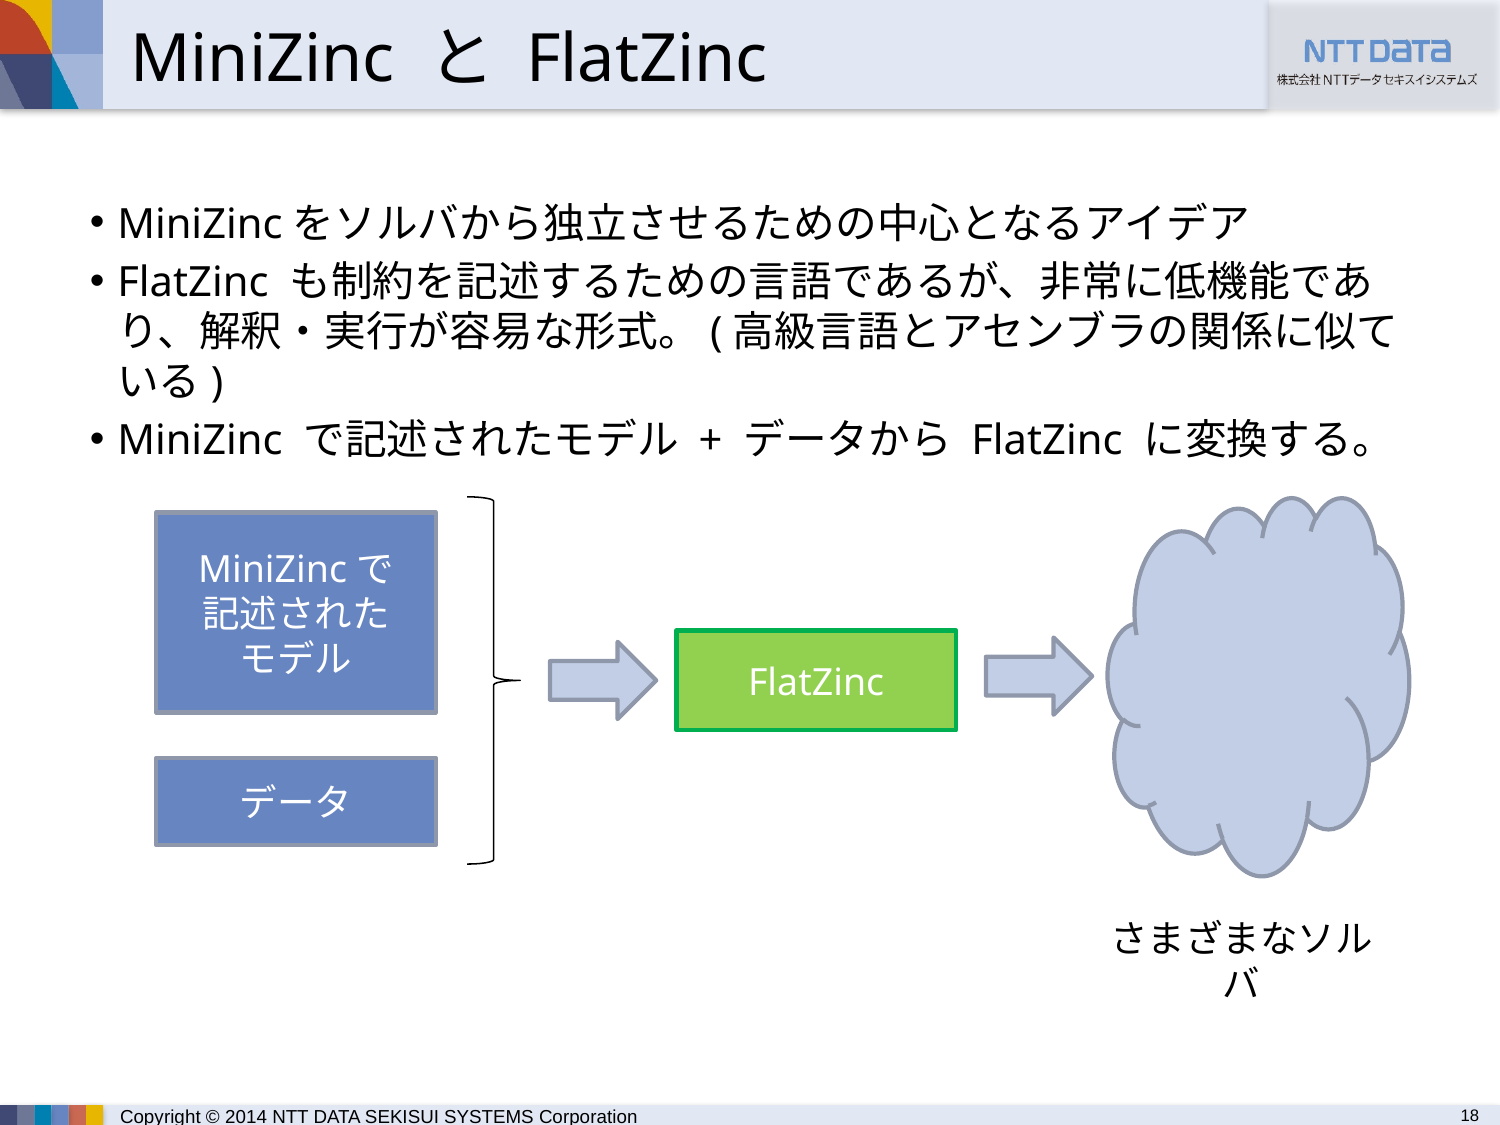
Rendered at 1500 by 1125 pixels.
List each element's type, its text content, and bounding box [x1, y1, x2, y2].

text_box FlatZinc [674, 628, 958, 732]
picture [0, 0, 102, 109]
text_box さまざまなソルバ [1090, 907, 1393, 1012]
list MiniZincをソルバから独立させるための中心となるアイデア FlatZinc も制約を記述するための言語であるが、非常に低機能であり、解釈・実行が容易な形式。(高級言語とアセンブラの関係に似ている) MiniZinc で記述されたモデル + データから FlatZinc に変換する。 [75, 189, 1425, 1005]
picture [1275, 37, 1479, 87]
text_box [983, 635, 1095, 717]
text_box [1105, 495, 1412, 879]
text_box MiniZincで 記述された モデル [154, 510, 438, 715]
text_box [467, 496, 522, 865]
text_box [547, 639, 659, 722]
text_box データ [154, 756, 438, 847]
title MiniZinc と FlatZinc [102, 0, 1258, 110]
